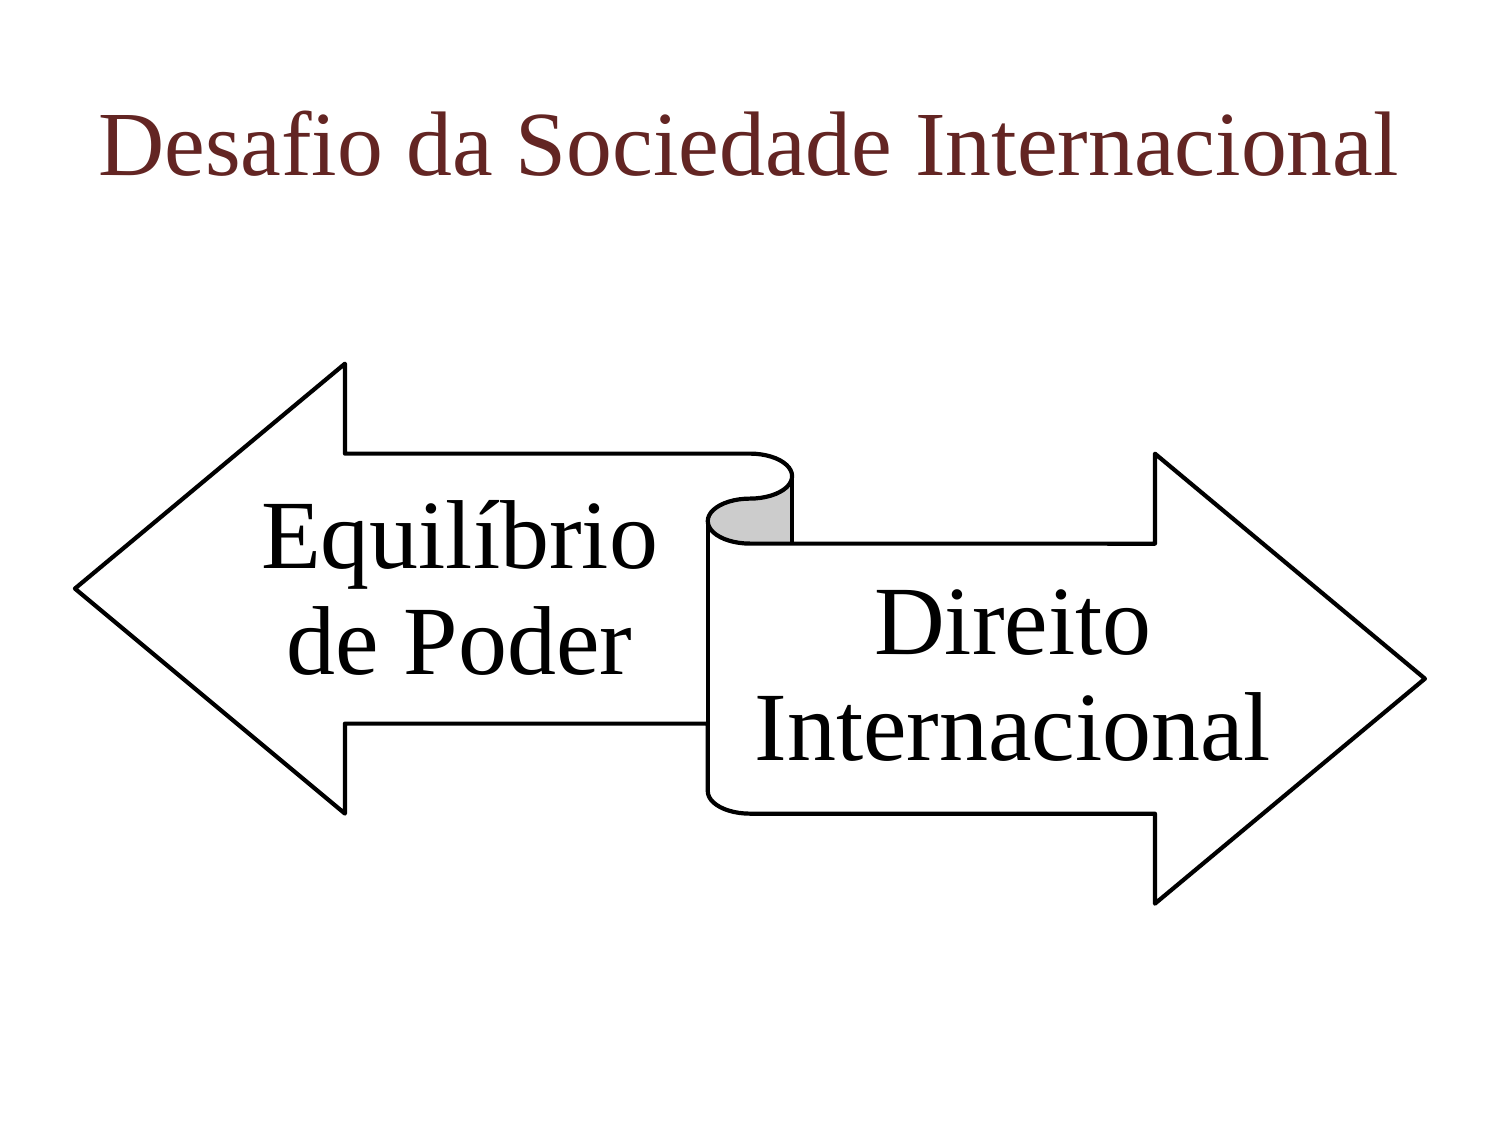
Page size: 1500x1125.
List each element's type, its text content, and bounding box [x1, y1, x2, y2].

title Desafio da Sociedade Internacional [75, 45, 1425, 233]
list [74, 262, 1426, 1006]
